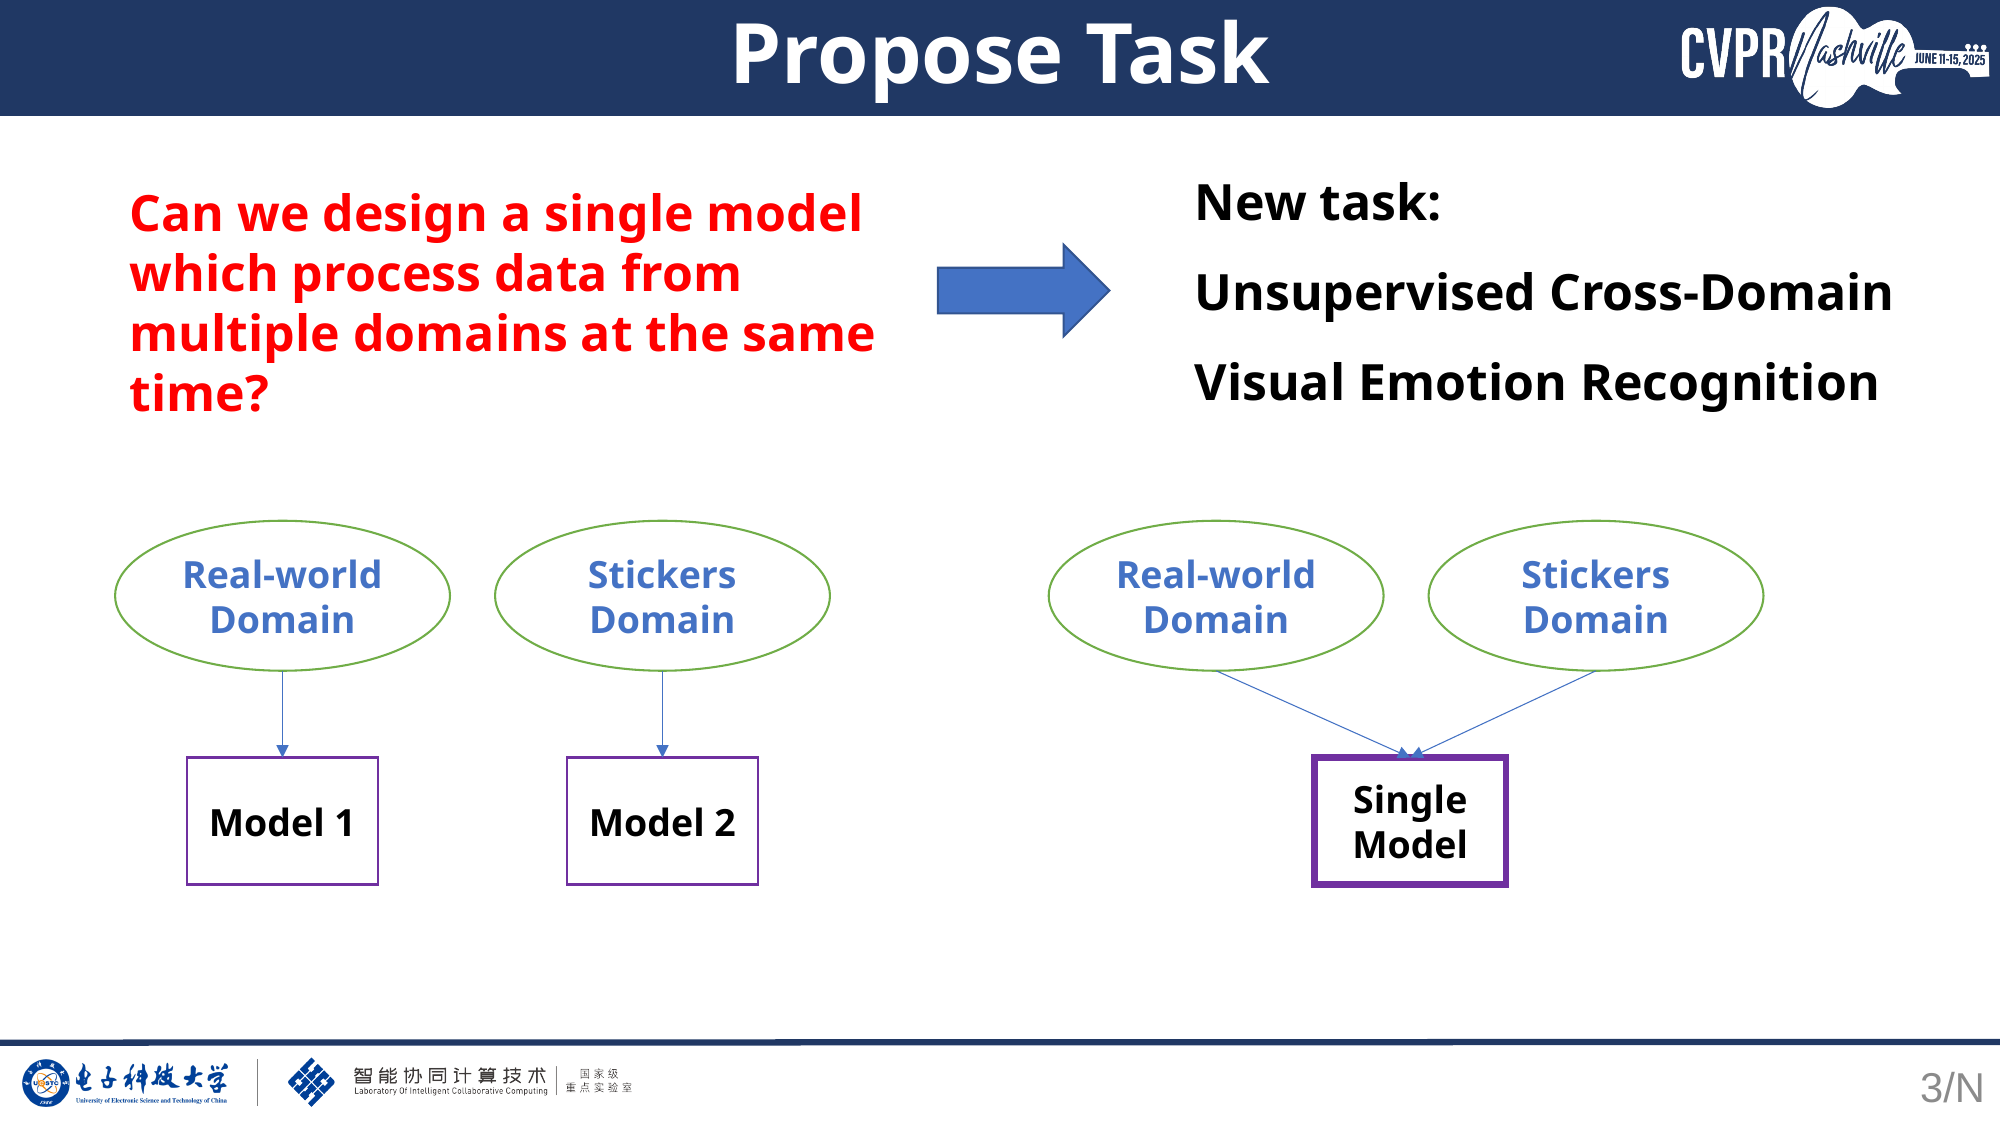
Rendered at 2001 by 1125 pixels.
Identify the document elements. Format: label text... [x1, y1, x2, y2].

text_box Real-world Domain [1047, 519, 1385, 672]
slide_number 3/N [1550, 1056, 2000, 1117]
text_box New task: Unsupervised Cross-Domain Visual Emotion Recognition [1180, 132, 1920, 418]
picture [288, 1046, 632, 1124]
title Propose Task [450, 0, 1550, 114]
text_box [1410, 670, 1596, 758]
text_box Real-world Domain [114, 519, 452, 672]
picture [22, 1059, 228, 1107]
text_box Stickers Domain [1427, 519, 1765, 672]
text_box Can we design a single model which process data from multiple domains at the same time? [115, 173, 955, 429]
picture [1527, 0, 2000, 116]
text_box Single Model [1313, 758, 1507, 886]
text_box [1216, 670, 1410, 758]
text_box Model 1 [186, 756, 379, 886]
text_box [936, 242, 1111, 339]
text_box Model 2 [566, 756, 759, 886]
text_box Stickers Domain [494, 519, 831, 672]
